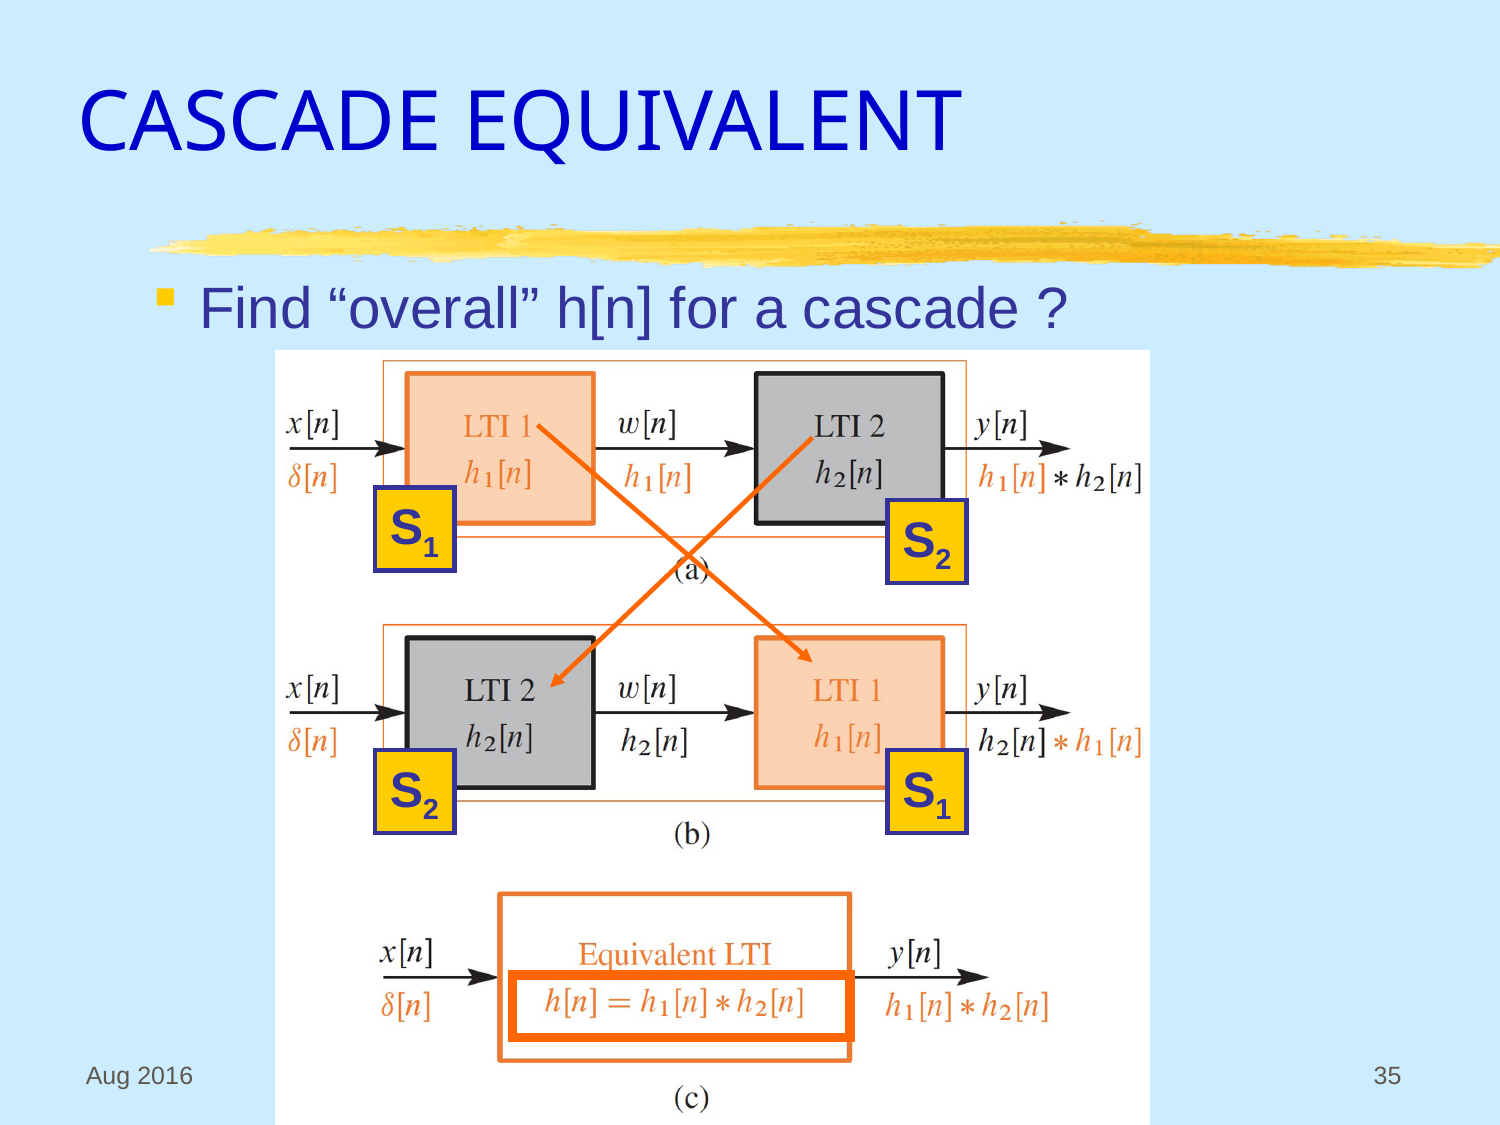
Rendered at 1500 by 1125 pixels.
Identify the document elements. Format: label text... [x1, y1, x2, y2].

slide_number 35 [1154, 1021, 1417, 1098]
picture [274, 349, 1151, 1125]
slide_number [70, 1021, 269, 1098]
picture [150, 215, 1500, 279]
title CASCADE EQUIVALENT [62, 37, 1338, 176]
list Find “overall” h[n] for a cascade ? [62, 262, 1405, 948]
